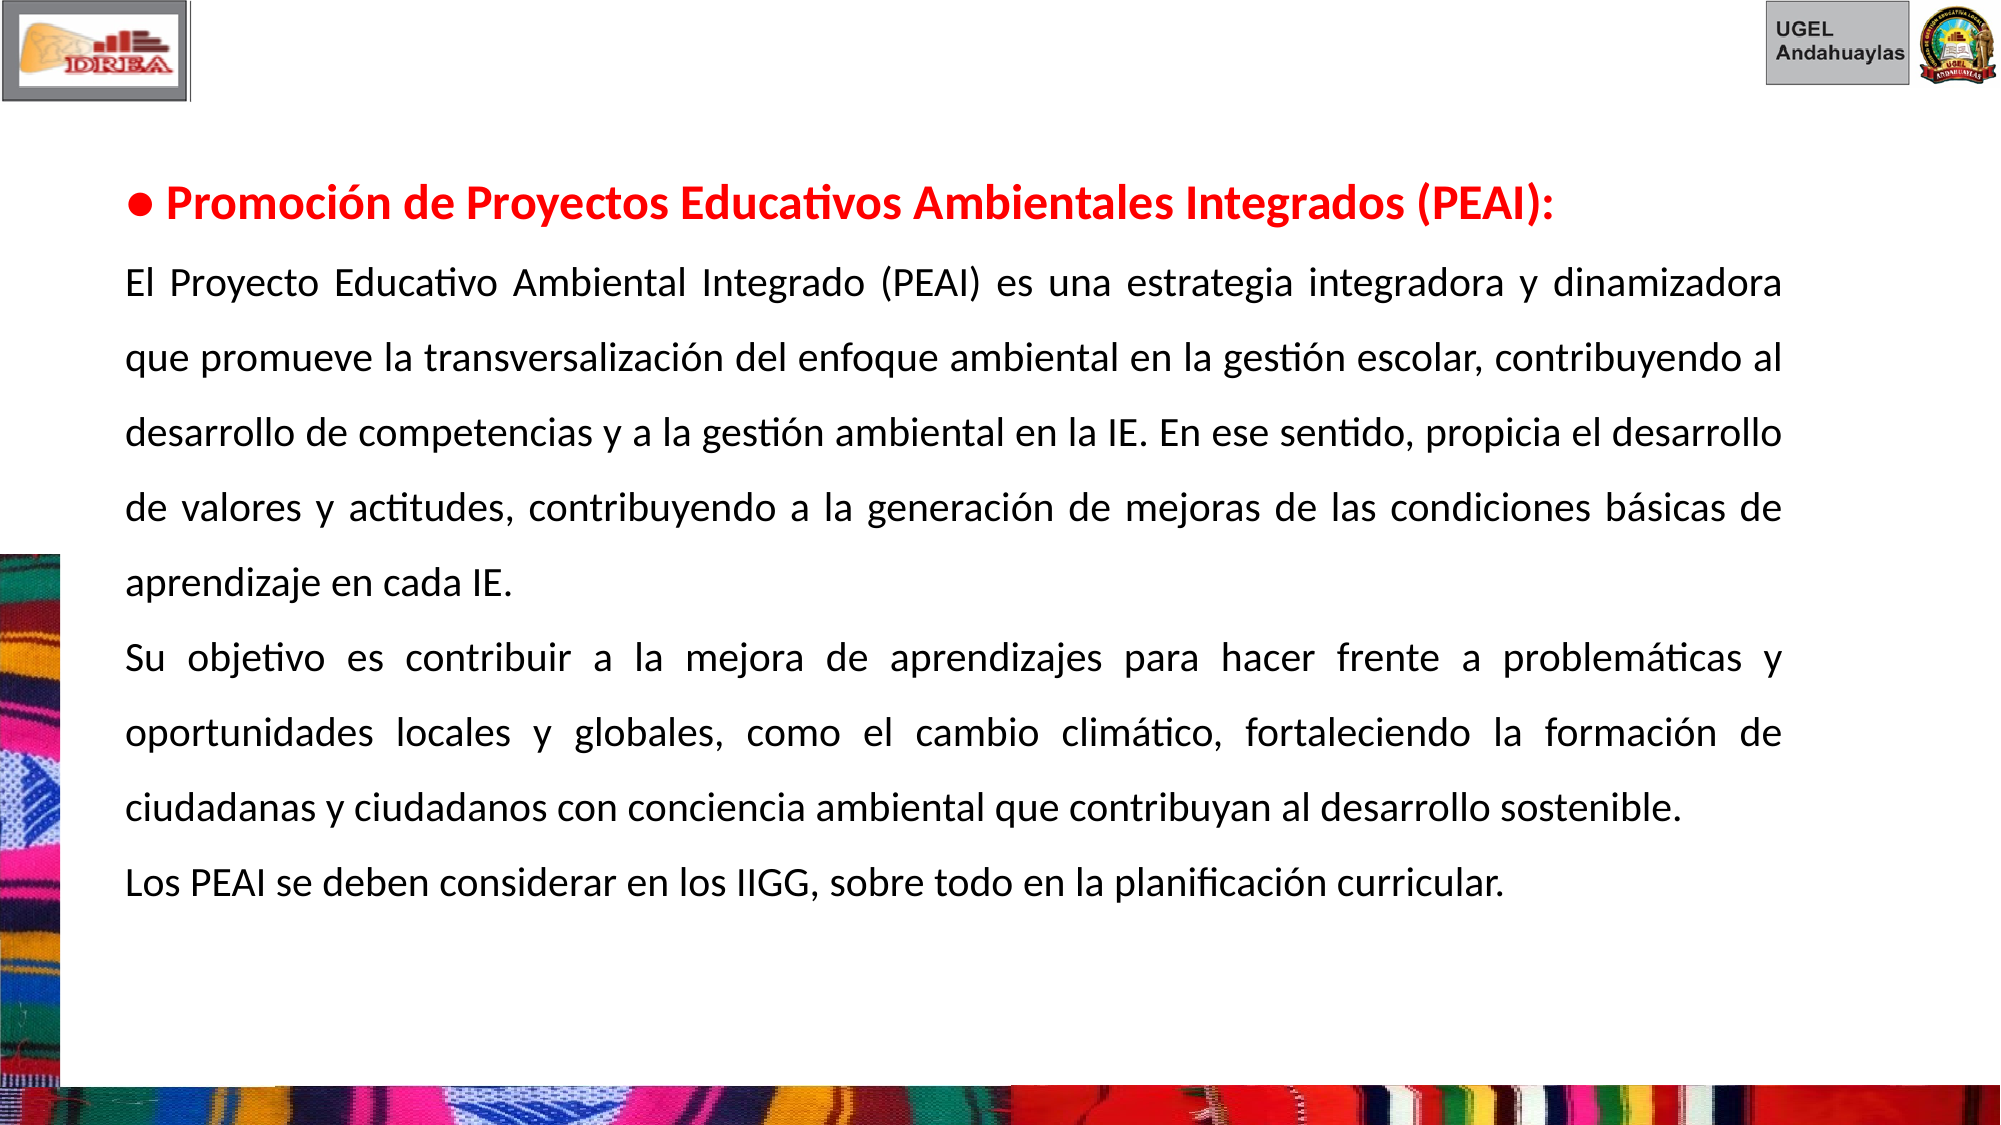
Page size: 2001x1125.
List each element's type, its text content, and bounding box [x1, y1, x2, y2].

picture [1764, 0, 2000, 89]
text_box ● Promoción de Proyectos Educativos Ambientales Integrados (PEAI): El Proyecto Educativo Ambiental Integrado (PEAI) es una estrategia integradora y dinamizadora que promueve la transversalización del enfoque ambiental en la gestión escolar, contribuyendo al desarrollo de competencias y a la gestión ambiental en la IE. En ese sentido, propicia el desarrollo de valores y actitudes, contribuyendo a la generación de mejoras de las condiciones básicas de aprendizaje en cada IE. Su objetivo es contribuir a la mejora de aprendizajes para hacer frente a problemáticas y oportunidades locales y globales, como el cambio climático, fortaleciendo la formación de ciudadanas y ciudadanos con conciencia ambiental que contribuyan al desarrollo sostenible. Los PEAI se deben considerar en los IIGG, sobre todo en la planificación curricular. [110, 131, 1799, 912]
picture [0, 0, 192, 105]
text_box [0, 554, 61, 1087]
text_box [0, 1085, 2000, 1125]
